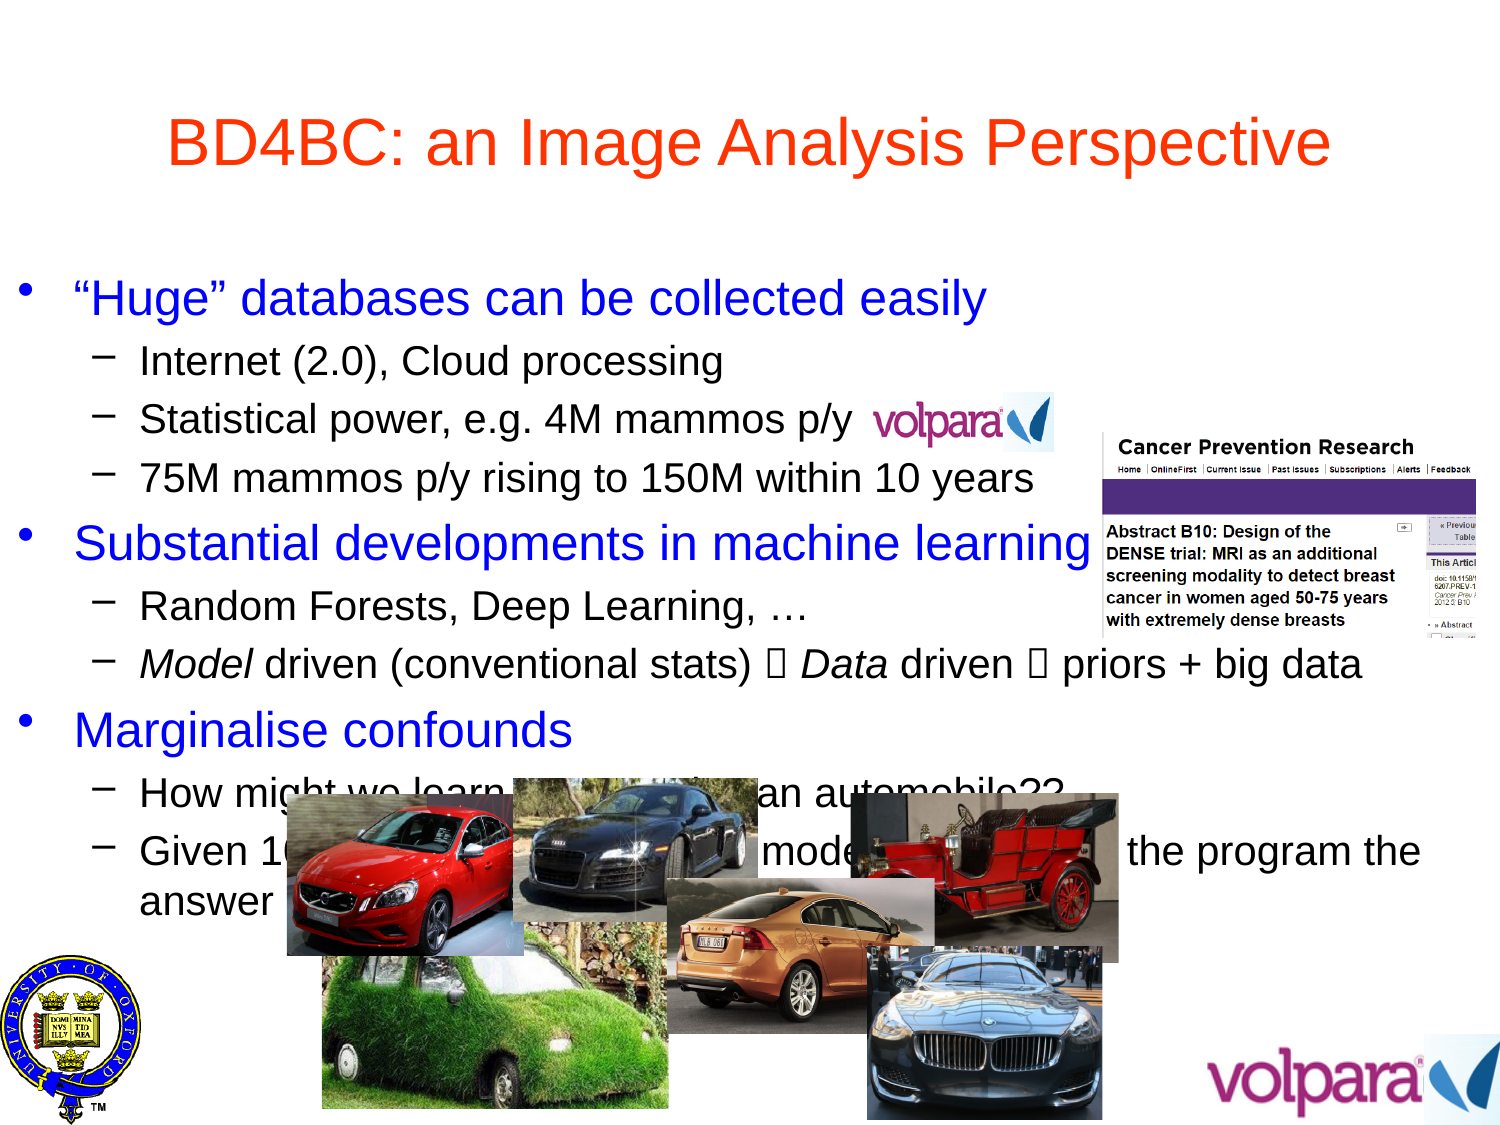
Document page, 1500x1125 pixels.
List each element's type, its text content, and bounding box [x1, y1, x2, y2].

picture [1102, 432, 1477, 638]
list “Huge” databases can be collected easily Internet (2.0), Cloud processing Statistical power, e.g. 4M mammos p/y 75M mammos p/y rising to 150M within 10 years Substantial developments in machine learning Random Forests, Deep Learning, … Model driven (conventional stats)  Data driven  priors + big data Marginalise confounds How might we learn to recognise an automobile?? Given 100 examples, rely upon a model… that is, tell the program the answer [2, 257, 1500, 1001]
picture [0, 955, 141, 1125]
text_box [286, 778, 1119, 1121]
title BD4BC: an Image Analysis Perspective [74, 44, 1426, 233]
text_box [866, 392, 1055, 452]
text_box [1198, 1034, 1500, 1125]
